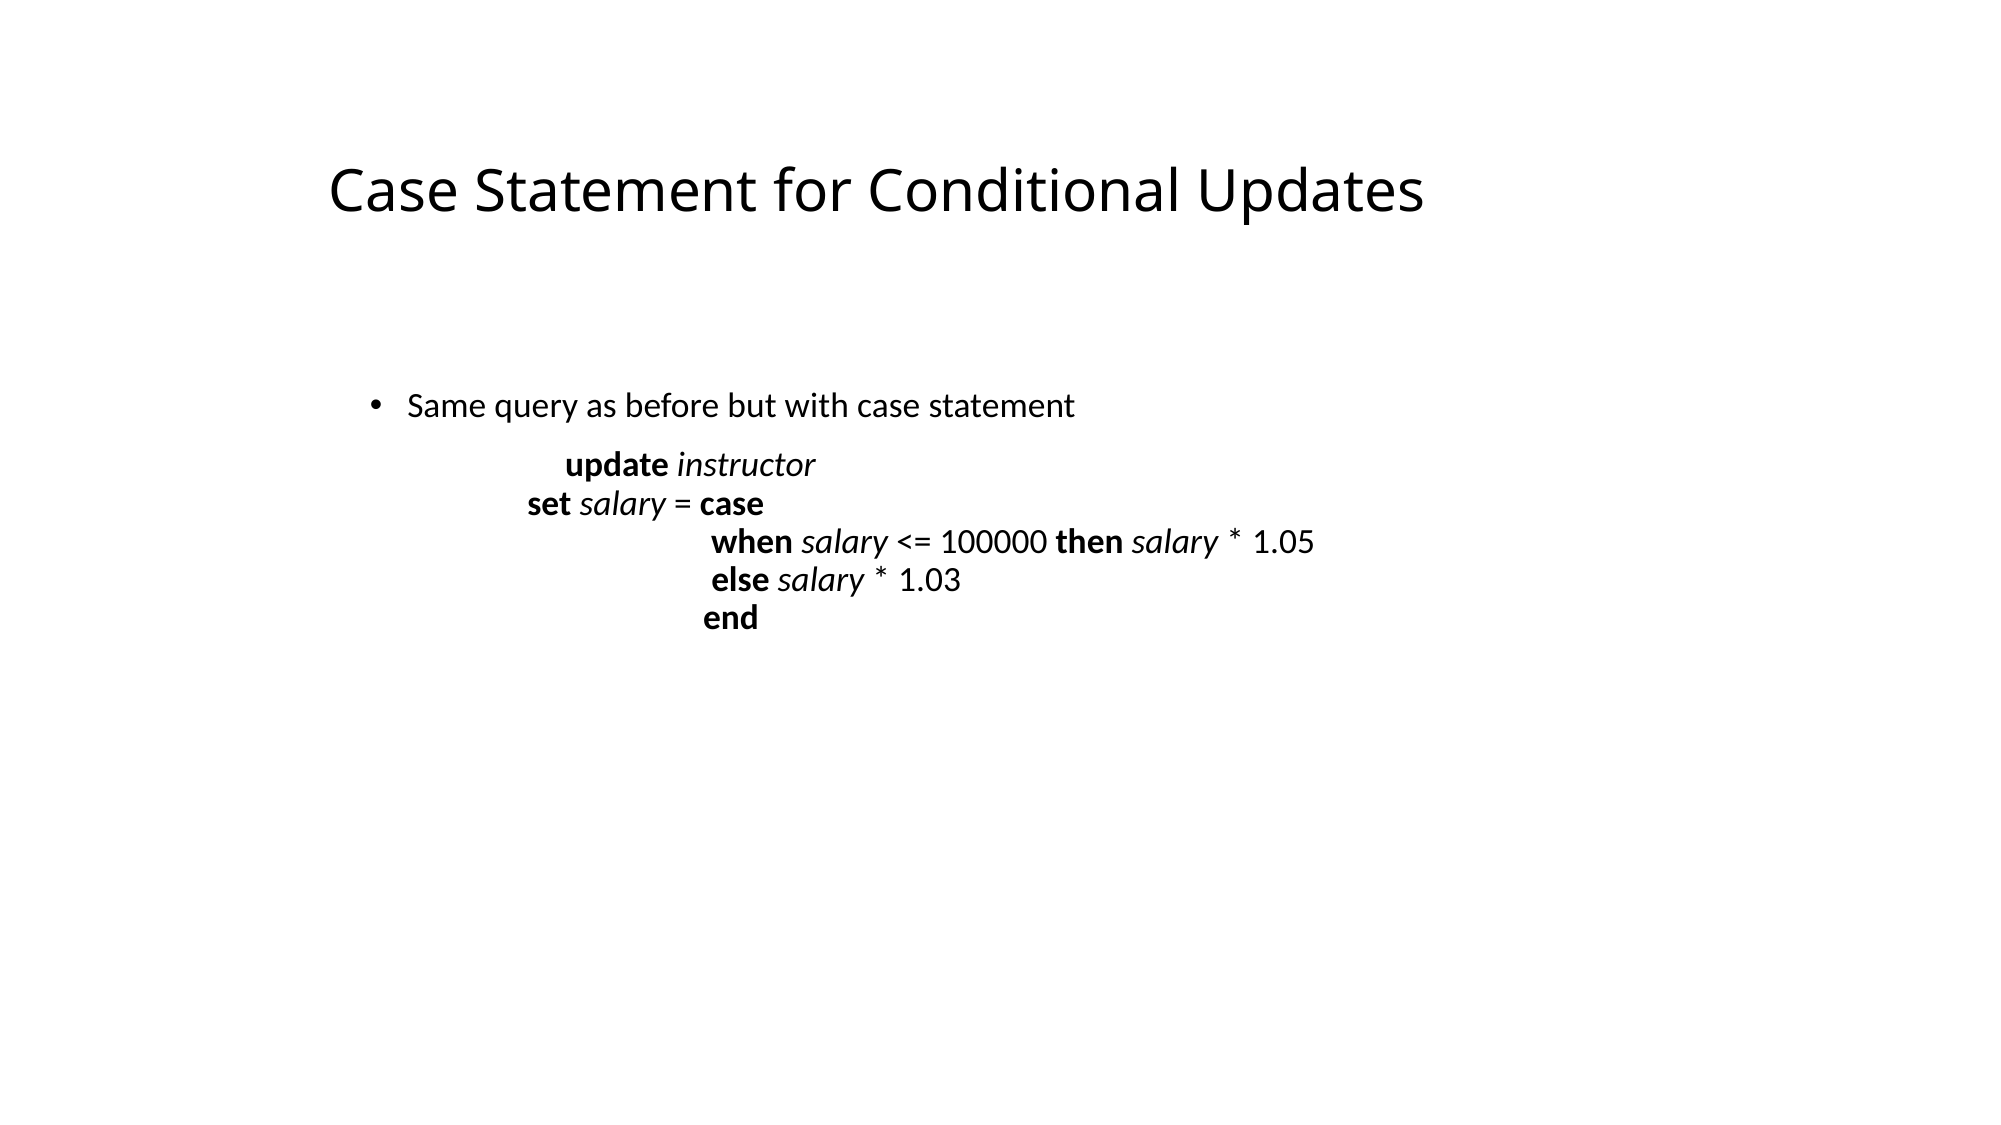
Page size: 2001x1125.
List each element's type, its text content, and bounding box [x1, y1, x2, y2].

title Case Statement for Conditional Updates [314, 142, 1640, 243]
list Same query as before but with case statement update instructor set salary = case when salary <= 100000 then salary * 1.05 else salary * 1.03 end [354, 379, 1541, 883]
